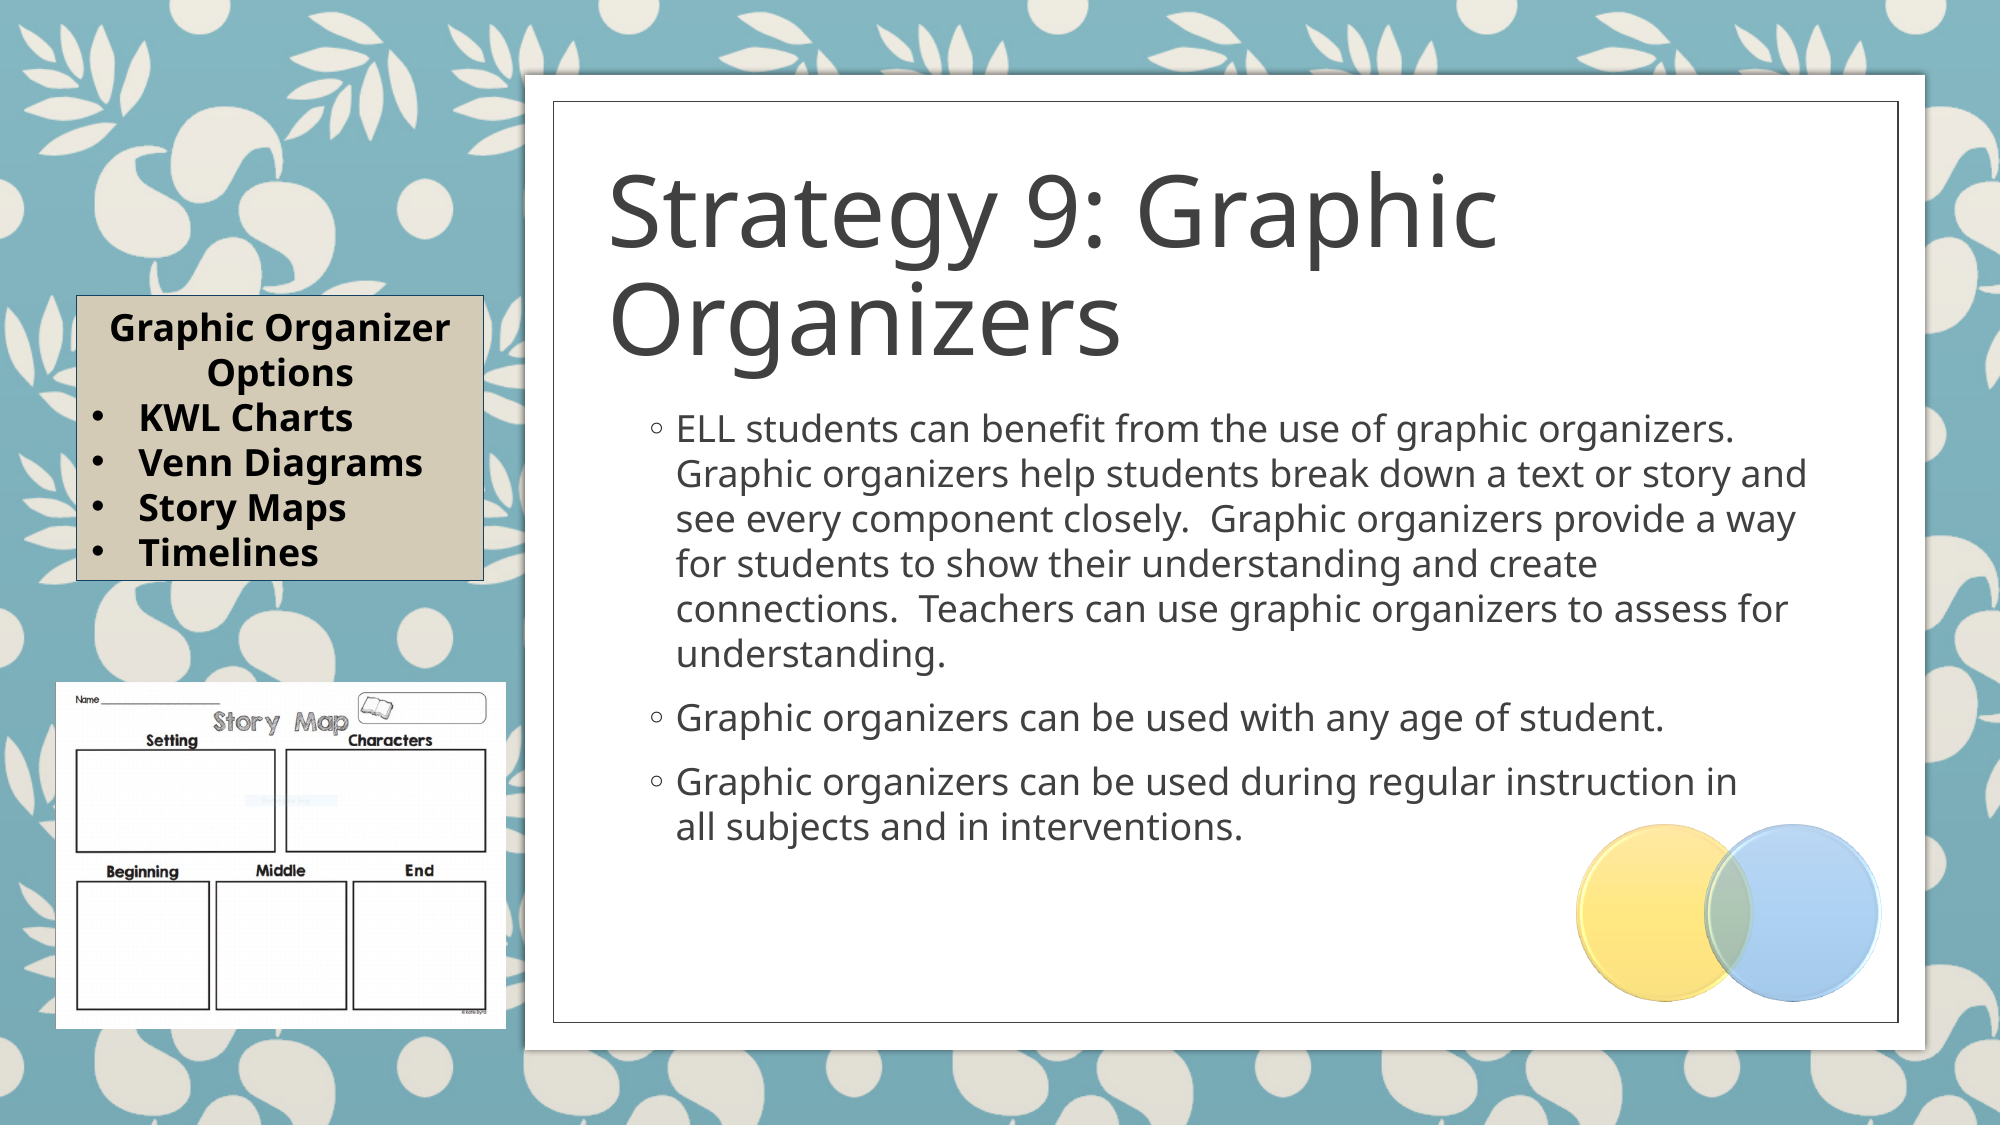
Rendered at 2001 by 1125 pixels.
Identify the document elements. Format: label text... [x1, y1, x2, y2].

title Strategy 9: Graphic Organizers [592, 144, 1888, 394]
picture [55, 682, 506, 1029]
list ELL students can benefit from the use of graphic organizers. Graphic organizers help students break down a text or story and see every component closely. Graphic organizers provide a way for students to show their understanding and create connections. Teachers can use graphic organizers to assess for understanding. Graphic organizers can be used with any age of student. Graphic organizers can be used during regular instruction in all subjects and in interventions. [630, 397, 1841, 912]
text_box [0, 0, 2000, 1125]
text_box Graphic Organizer Options KWL Charts Venn Diagrams Story Maps Timelines [76, 295, 484, 581]
text_box [553, 101, 1899, 1023]
text_box [525, 74, 1925, 1050]
picture [1569, 819, 1888, 1006]
